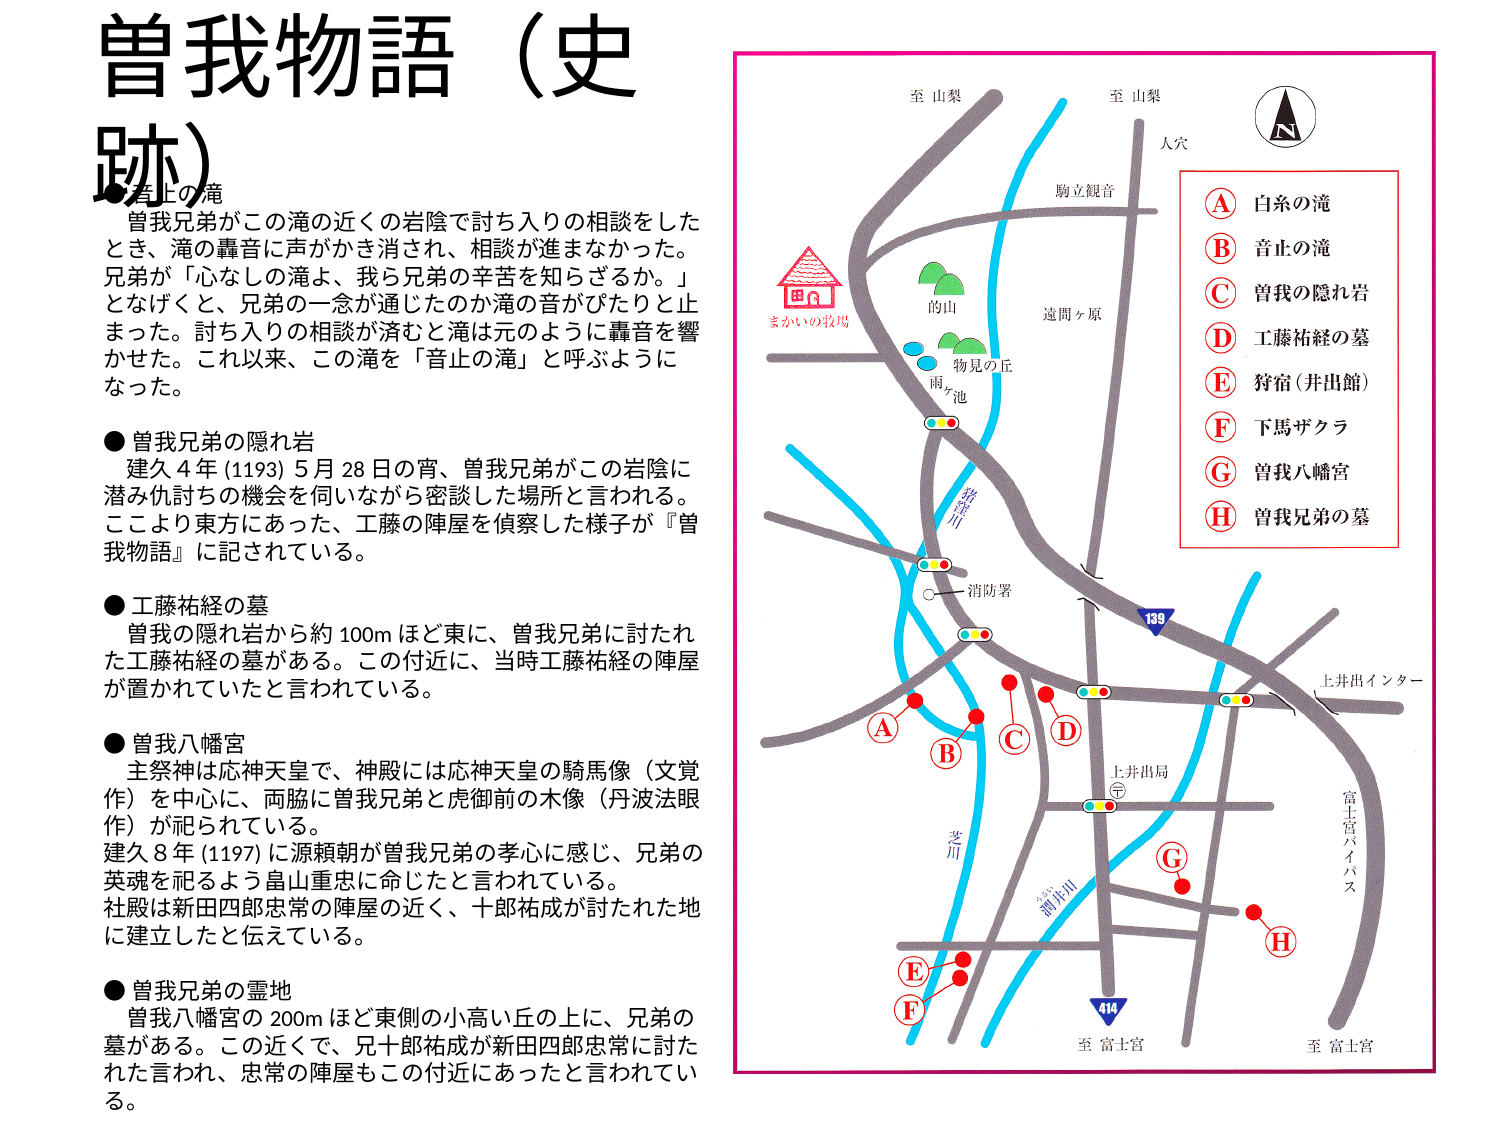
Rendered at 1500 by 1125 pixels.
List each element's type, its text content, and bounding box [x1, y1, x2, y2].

title 曽我物語（史跡） [75, 45, 762, 173]
text_box ●音止の滝 曽我兄弟がこの滝の近くの岩陰で討ち入りの相談をしたとき、滝の轟音に声がかき消され、相談が進まなかった。兄弟が「心なしの滝よ、我ら兄弟の辛苦を知らざるか。」となげくと、兄弟の一念が通じたのか滝の音がぴたりと止まった。討ち入りの相談が済むと滝は元のように轟音を響かせた。これ以来、この滝を「音止の滝」と呼ぶようになった。 ●曽我兄弟の隠れ岩 建久４年(1193)５月28日の宵、曽我兄弟がこの岩陰に潜み仇討ちの機会を伺いながら密談した場所と言われる。ここより東方にあった、工藤の陣屋を偵察した様子が『曽我物語』に記されている。 ●工藤祐経の墓 曽我の隠れ岩から約100mほど東に、曽我兄弟に討たれた工藤祐経の墓がある。この付近に、当時工藤祐経の陣屋が置かれていたと言われている。 ●曽我八幡宮 主祭神は応神天皇で、神殿には応神天皇の騎馬像（文覚作）を中心に、両脇に曽我兄弟と虎御前の木像（丹波法眼作）が祀られている。 建久８年(1197)に源頼朝が曽我兄弟の孝心に感じ、兄弟の英魂を祀るよう畠山重忠に命じたと言われている。 社殿は新田四郎忠常の陣屋の近く、十郎祐成が討たれた地に建立したと伝えている。 ●曽我兄弟の霊地 曽我八幡宮の200mほど東側の小高い丘の上に、兄弟の墓がある。この近くで、兄十郎祐成が新田四郎忠常に討たれた言われ、忠常の陣屋もこの付近にあったと言われている。 [88, 172, 727, 1121]
picture [733, 51, 1436, 1074]
